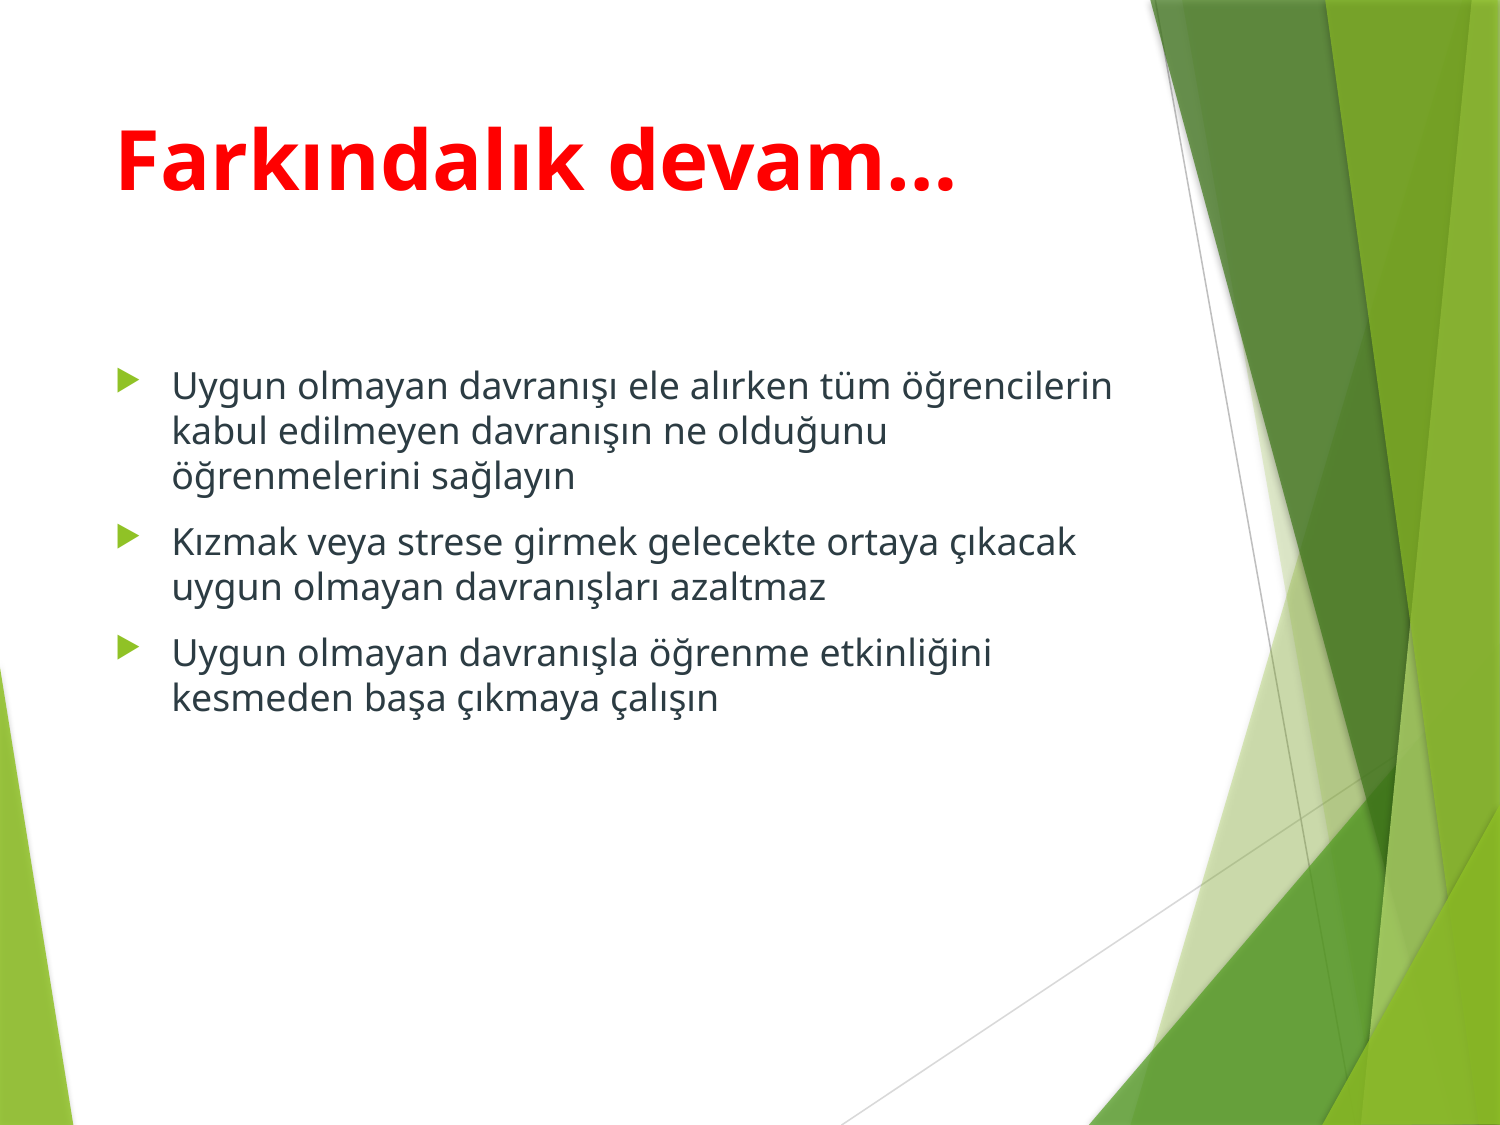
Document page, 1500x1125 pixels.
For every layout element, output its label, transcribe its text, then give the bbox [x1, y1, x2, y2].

list Uygun olmayan davranışı ele alırken tüm öğrencilerin kabul edilmeyen davranışın ne olduğunu öğrenmelerini sağlayın Kızmak veya strese girmek gelecekte ortaya çıkacak uygun olmayan davranışları azaltmaz Uygun olmayan davranışla öğrenme etkinliğini kesmeden başa çıkmaya çalışın [99, 354, 1142, 992]
title Farkındalık devam… [99, 99, 1142, 317]
